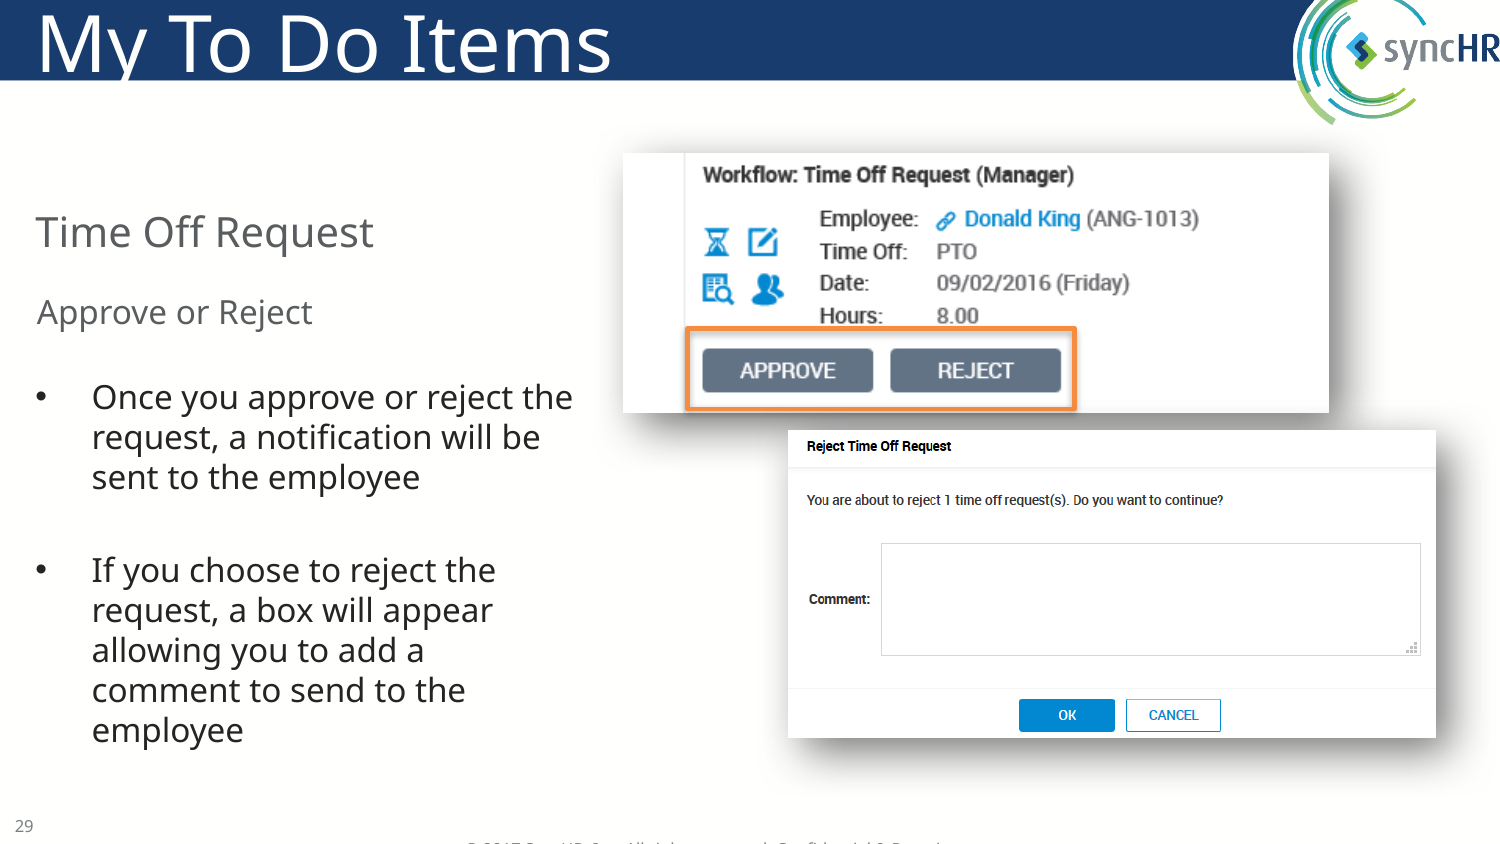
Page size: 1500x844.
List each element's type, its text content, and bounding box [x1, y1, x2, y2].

title My To Do Items [20, 7, 1287, 74]
list Time Off Request [20, 152, 593, 264]
picture [623, 153, 1329, 413]
subtitle Approve or Reject [21, 283, 593, 352]
picture [787, 430, 1436, 739]
picture [0, 0, 1500, 125]
list Once you approve or reject the request, a notification will be sent to the employee If you choose to reject the request, a box will appear allowing you to add a comment to send to the employee [20, 368, 593, 789]
